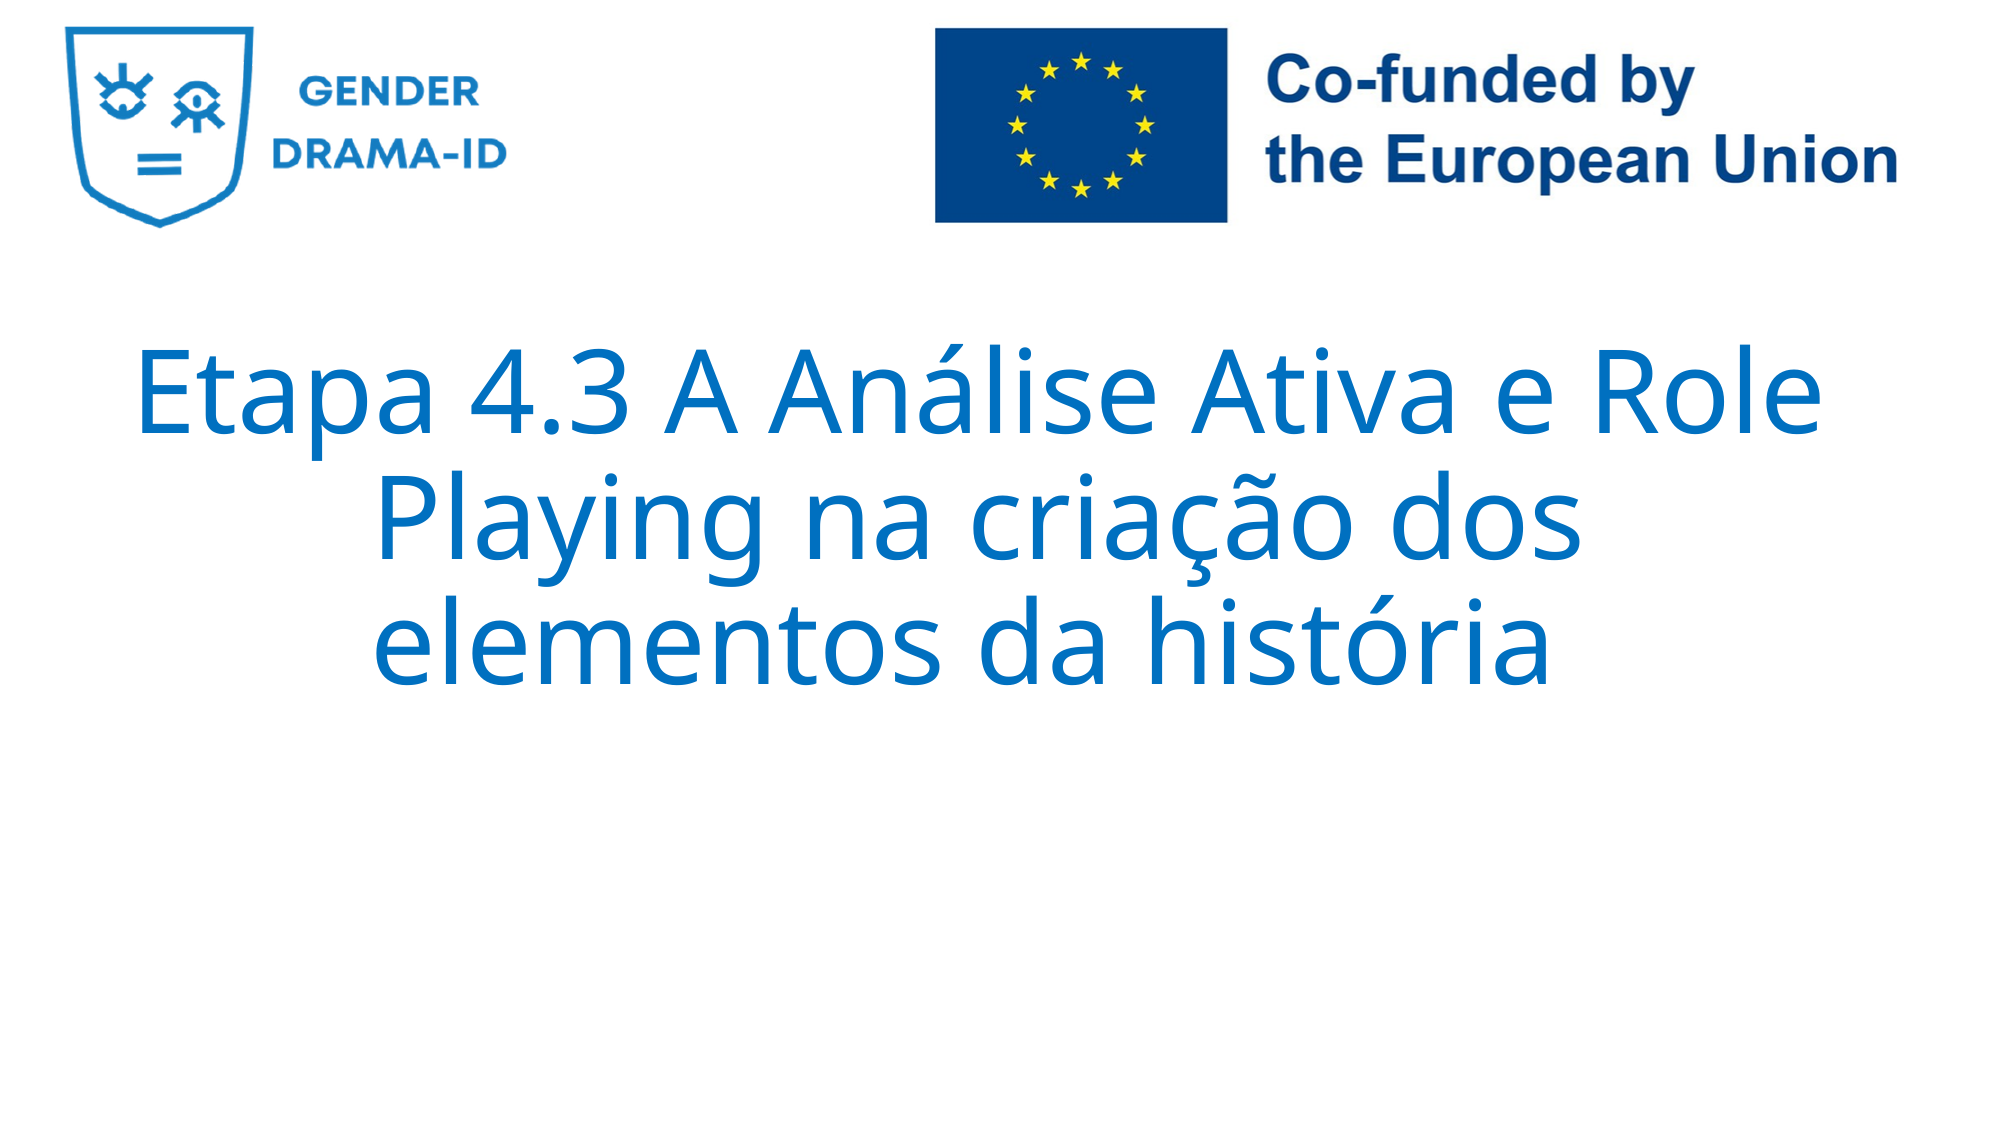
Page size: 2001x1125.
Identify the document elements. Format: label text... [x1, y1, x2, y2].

picture [35, 15, 525, 237]
picture [922, 15, 1973, 237]
title Etapa 4.3 A Análise Ativa e Role Playing na criação dos elementos da história [55, 325, 1903, 718]
